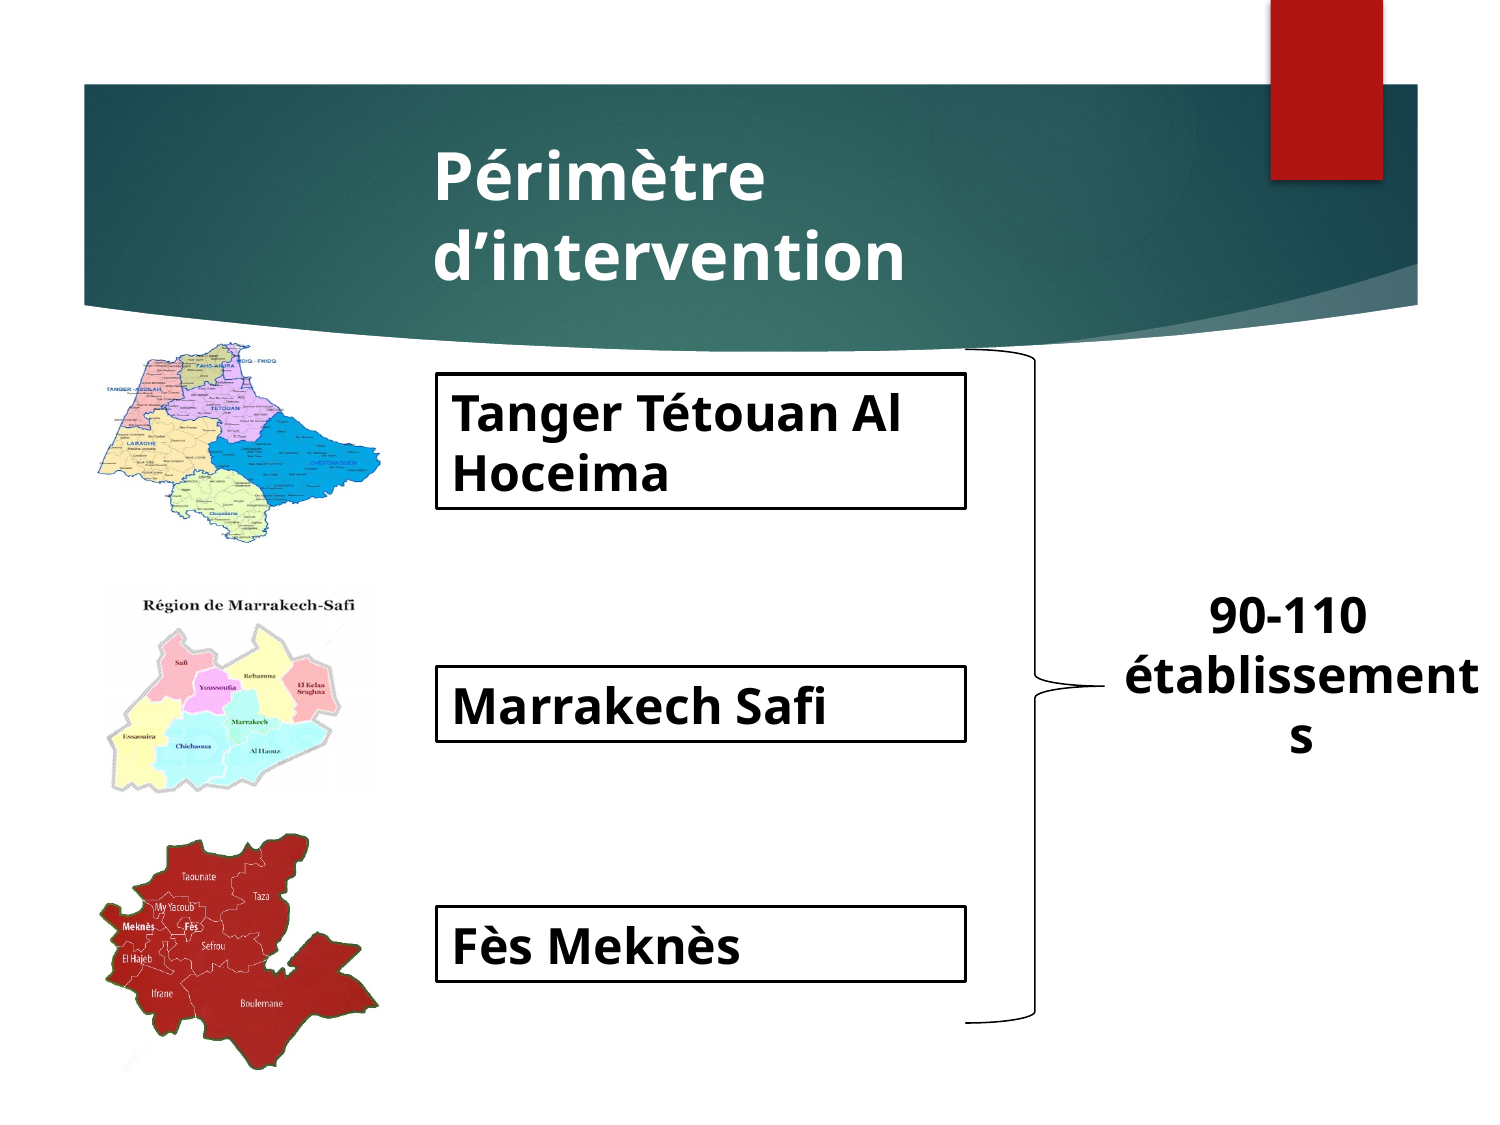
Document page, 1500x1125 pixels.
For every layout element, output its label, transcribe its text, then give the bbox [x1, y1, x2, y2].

picture [97, 575, 381, 797]
text_box Fès Meknès [435, 905, 965, 983]
text_box [964, 348, 1104, 1024]
text_box 90-110 établissements [1104, 576, 1500, 771]
picture [97, 341, 381, 543]
text_box [25, 0, 437, 388]
picture [97, 831, 381, 1072]
text_box Marrakech Safi [435, 665, 965, 743]
text_box Périmètre d’intervention [437, 116, 1217, 311]
text_box Tanger Tétouan Al Hoceima [435, 372, 965, 510]
